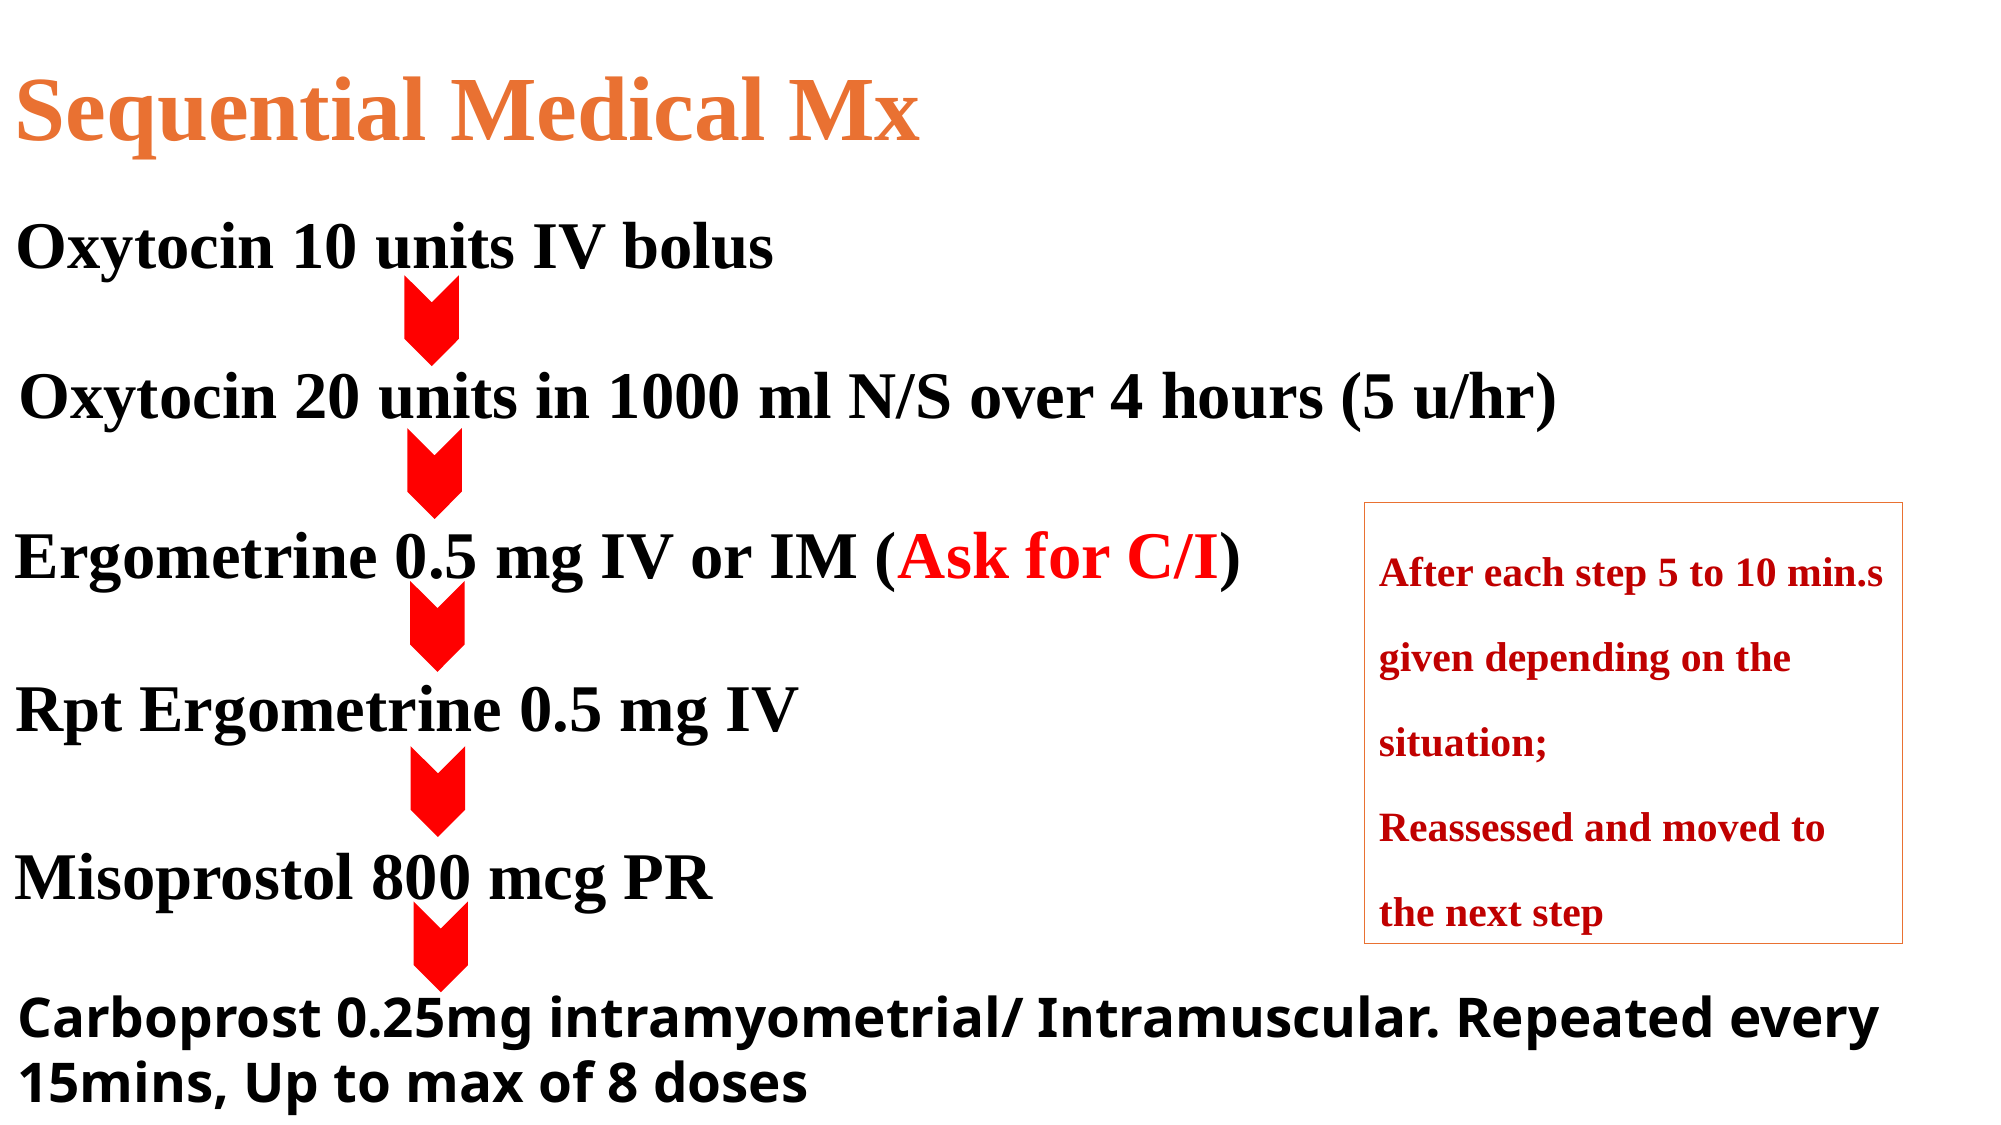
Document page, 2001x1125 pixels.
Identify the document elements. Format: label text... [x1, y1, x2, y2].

text_box Rpt Ergometrine 0.5 mg IV [0, 656, 1364, 806]
text_box Carboprost 0.25mg intramyometrial/ Intramuscular. Repeated every 15mins, Up to max of 8 doses [2, 974, 1958, 1124]
text_box Misoprostol 800 mcg PR [0, 825, 1411, 974]
text_box [410, 746, 466, 837]
text_box After each step 5 to 10 min.s given depending on the situation; Reassessed and moved to the next step [1364, 502, 1903, 944]
text_box [404, 275, 459, 367]
text_box [407, 428, 462, 519]
text_box Oxytocin 20 units in 1000 ml N/S over 4 hours (5 u/hr) [3, 344, 1677, 493]
text_box Sequential Medical Mx [0, 40, 1411, 190]
text_box [413, 901, 468, 993]
text_box [410, 580, 465, 672]
text_box Ergometrine 0.5 mg IV or IM (Ask for C/I) [0, 504, 1364, 653]
text_box Oxytocin 10 units IV bolus [0, 194, 1411, 344]
